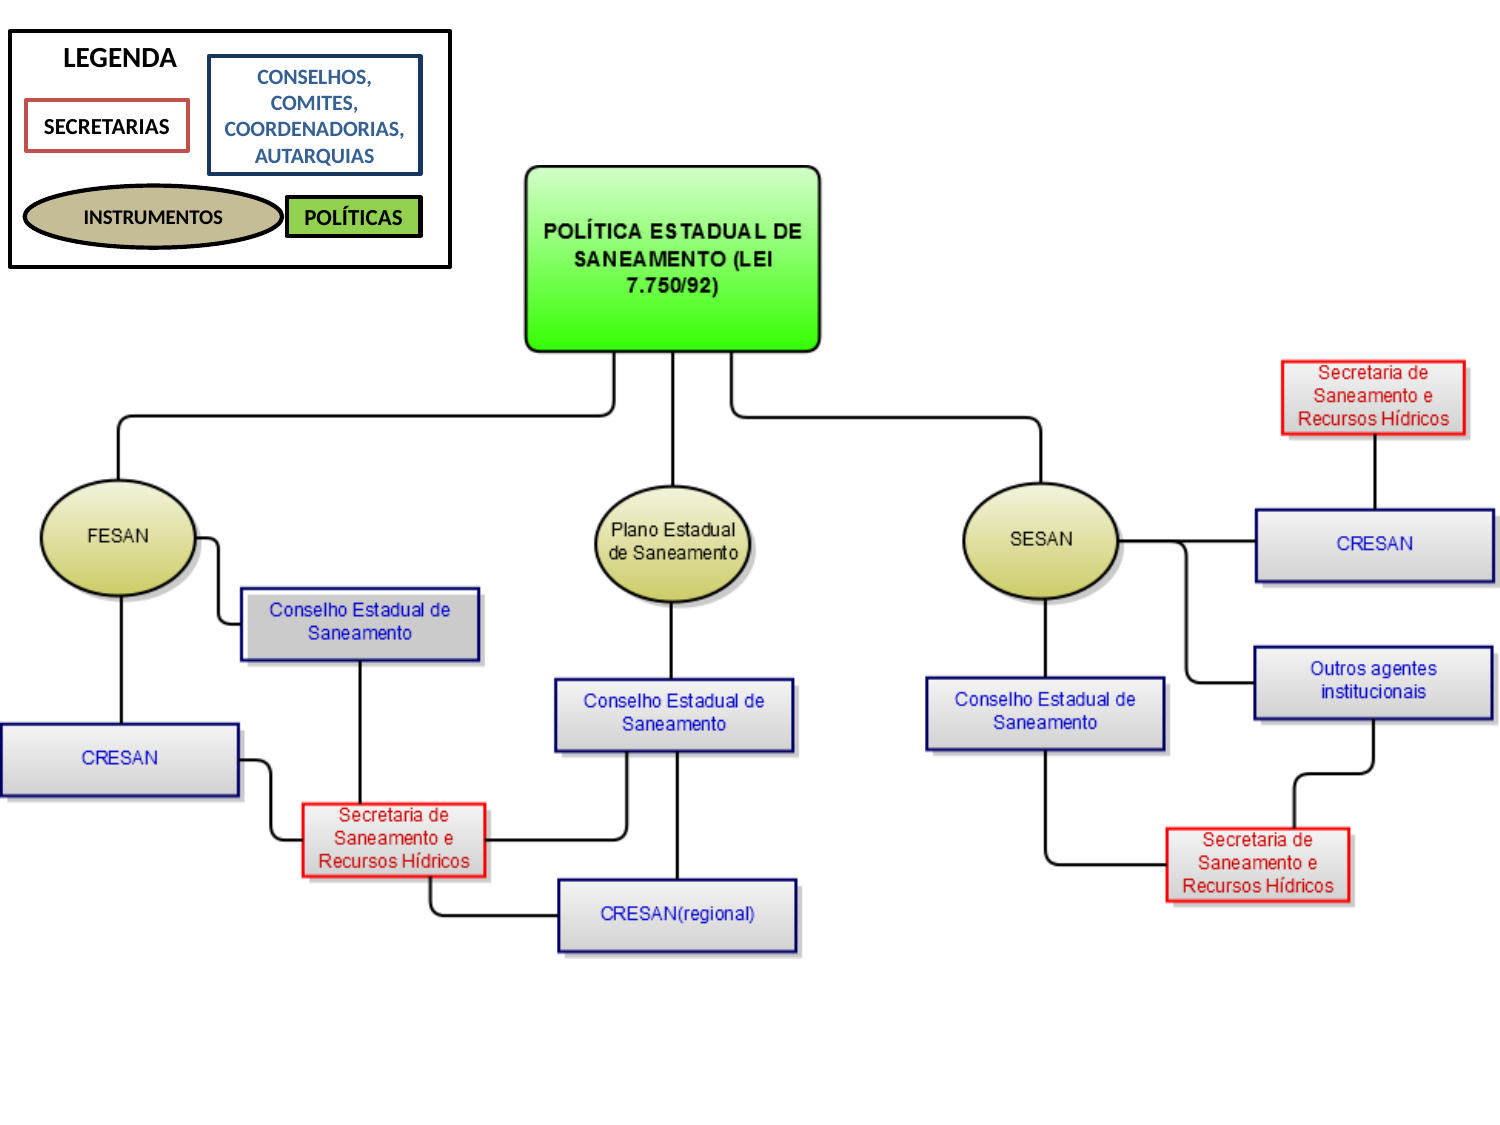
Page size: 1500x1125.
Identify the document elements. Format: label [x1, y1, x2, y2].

picture [0, 165, 1500, 960]
text_box [9, 30, 451, 268]
